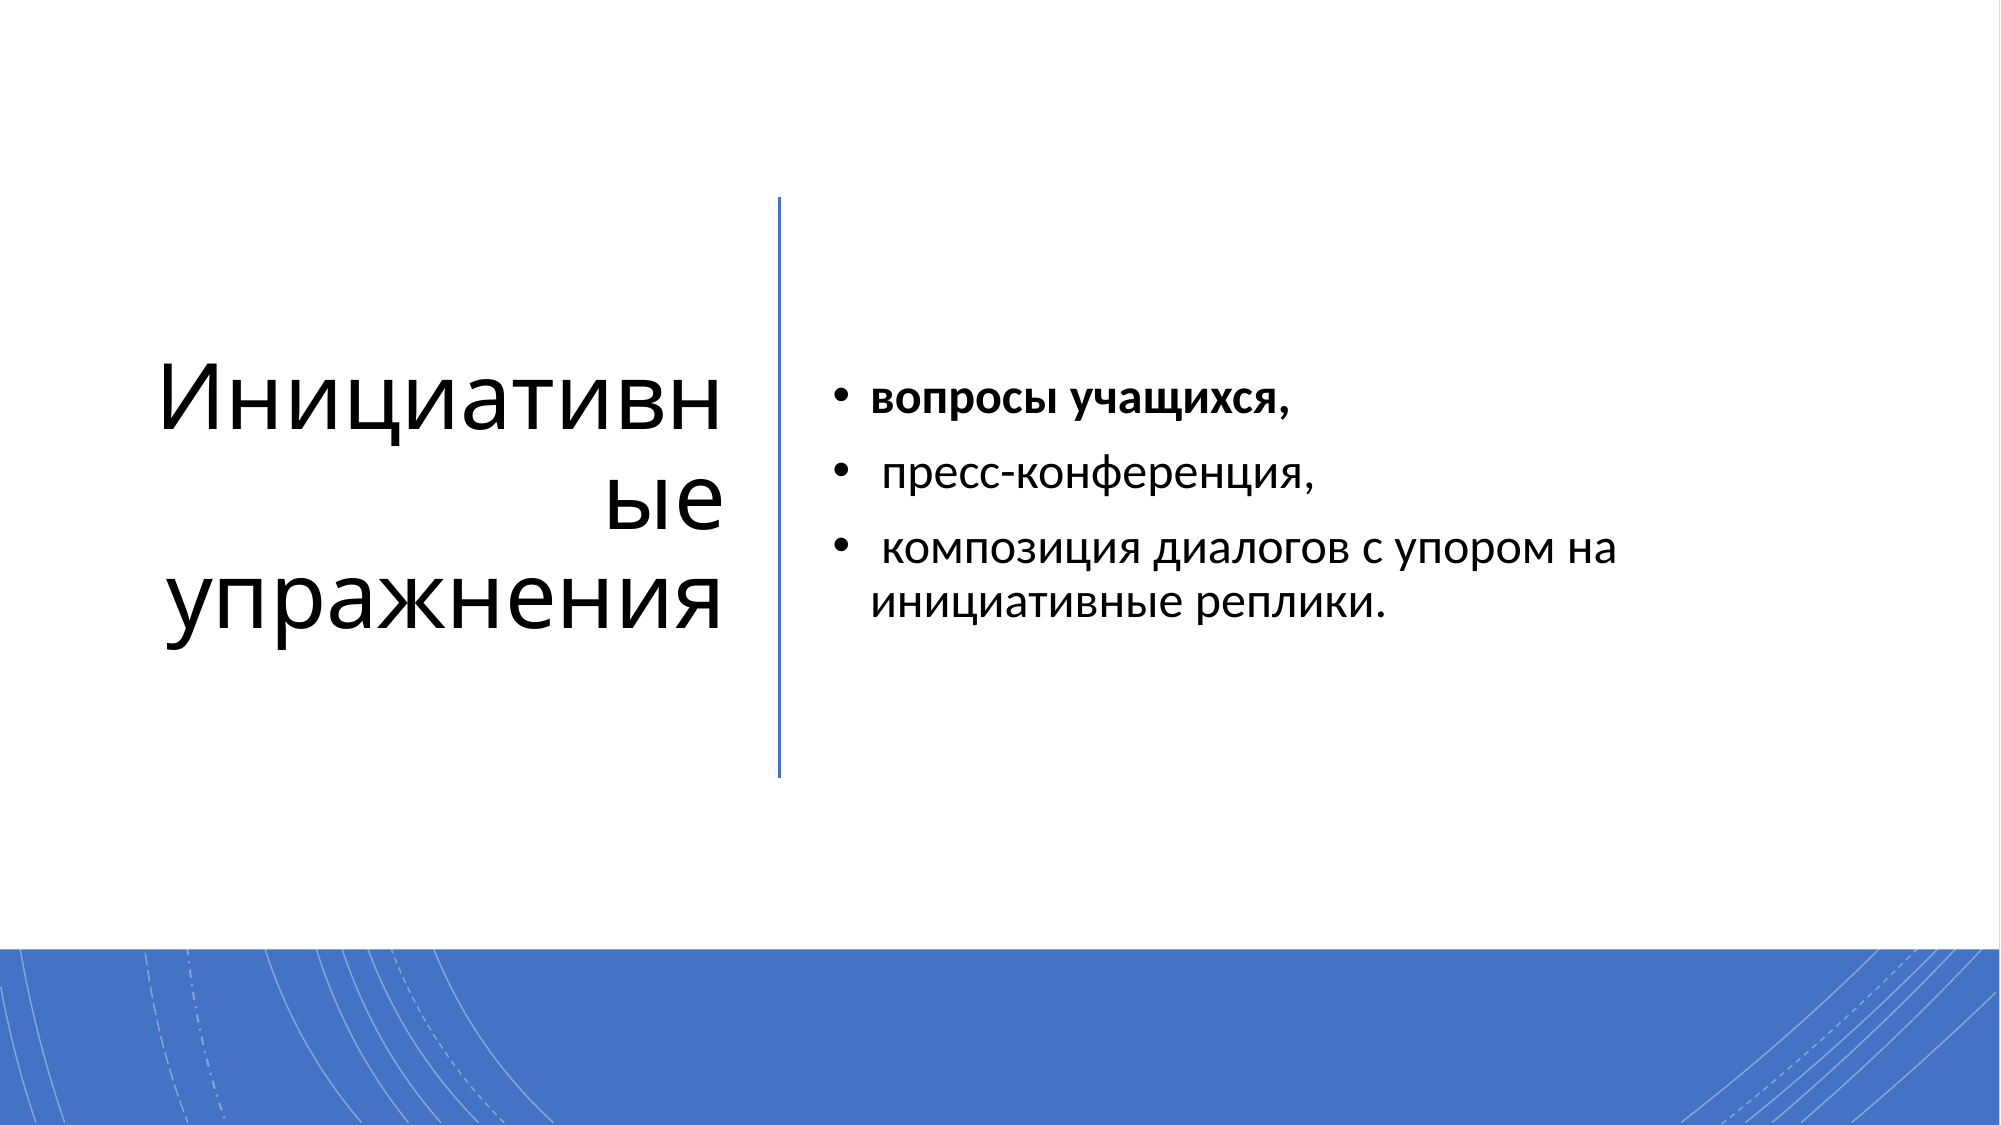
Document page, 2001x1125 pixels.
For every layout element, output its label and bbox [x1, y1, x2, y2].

text_box [1996, 950, 2000, 1125]
text_box [0, 0, 1996, 1125]
text_box [1996, 0, 2000, 950]
